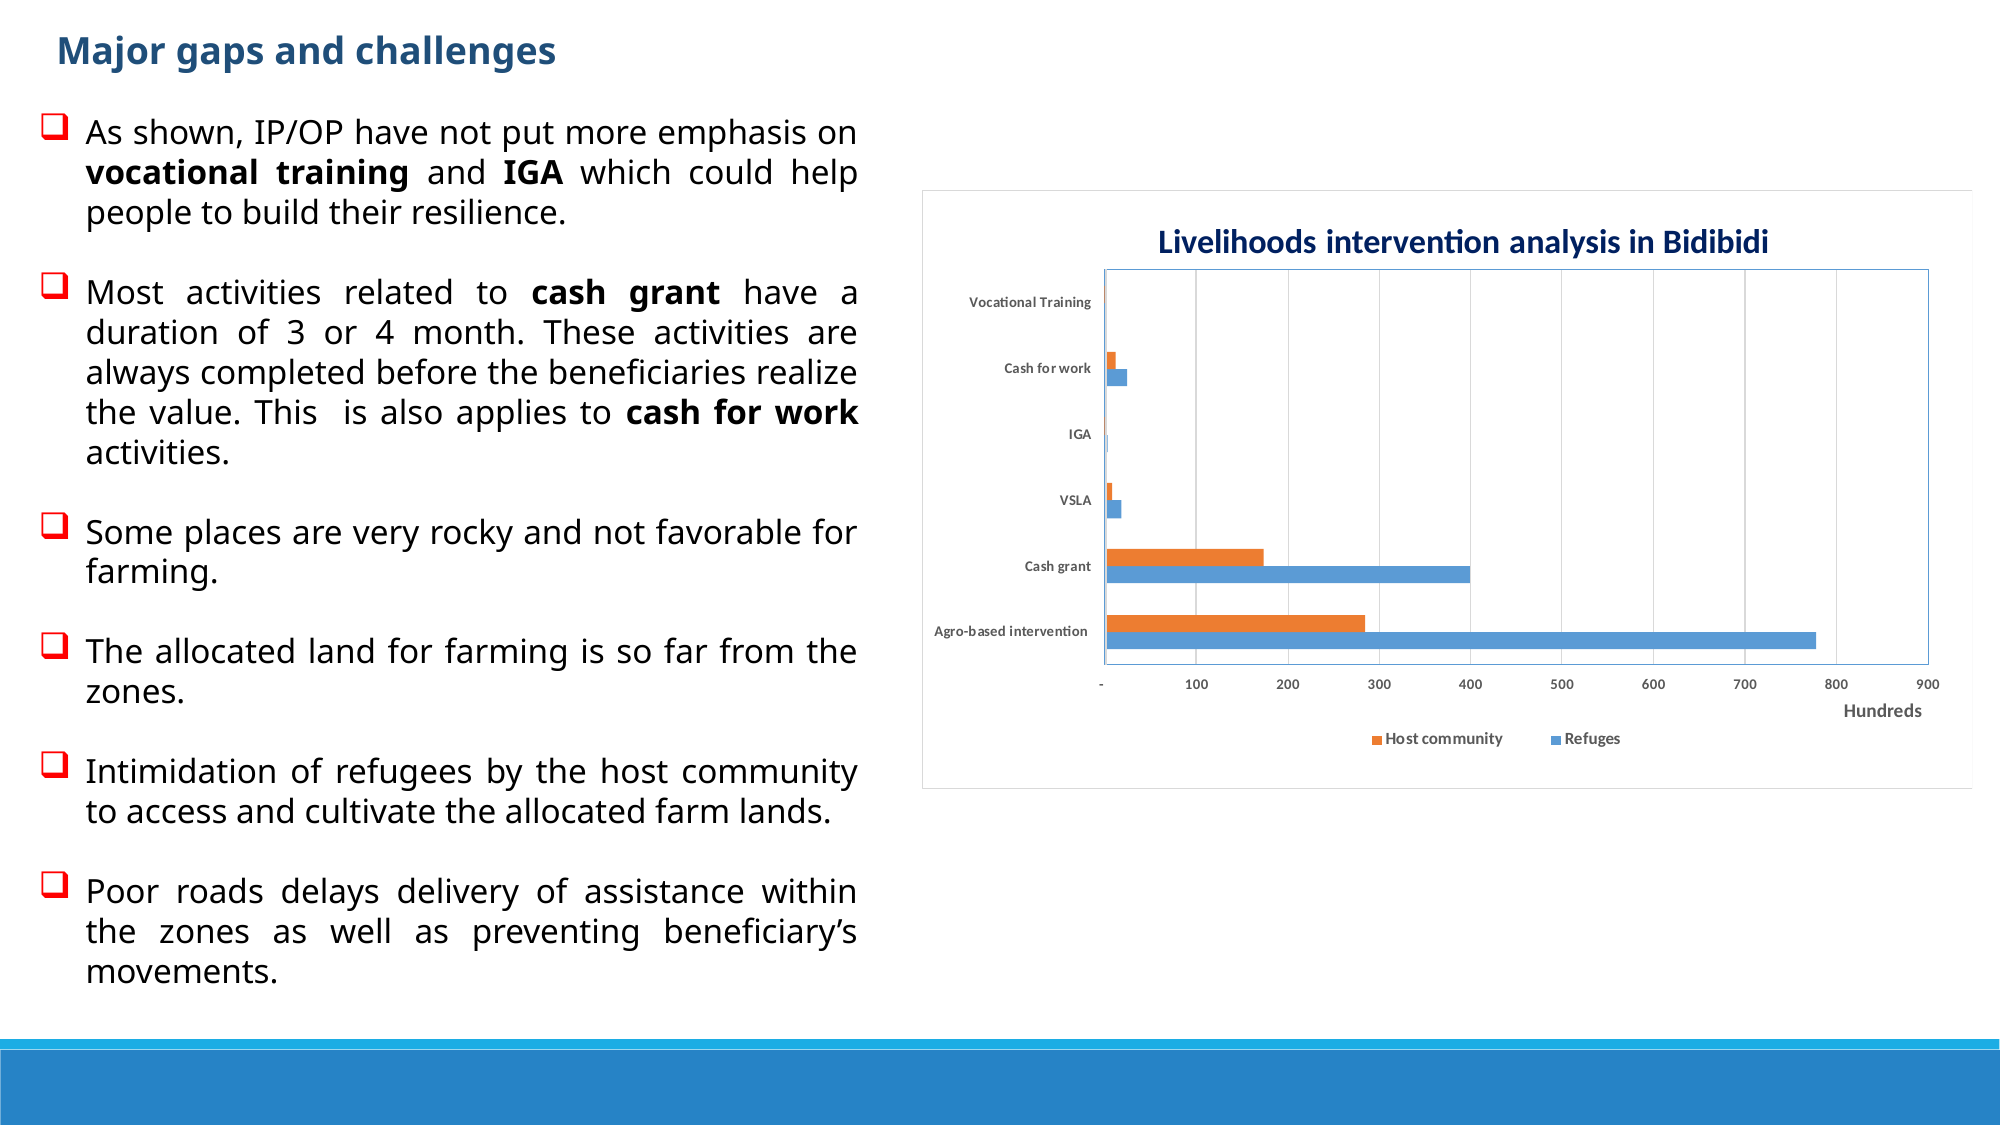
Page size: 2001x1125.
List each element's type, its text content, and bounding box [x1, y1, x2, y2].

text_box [921, 189, 1973, 789]
text_box Major gaps and challenges [41, 19, 664, 80]
text_box As shown, IP/OP have not put more emphasis on vocational training and IGA which could help people to build their resilience. Most activities related to cash grant have a duration of 3 or 4 month. These activities are always completed before the beneficiaries realize the value. This is also applies to cash for work activities. Some places are very rocky and not favorable for farming. The allocated land for farming is so far from the zones. Intimidation of refugees by the host community to access and cultivate the allocated farm lands. Poor roads delays delivery of assistance within the zones as well as preventing beneficiary’s movements. [24, 104, 874, 998]
